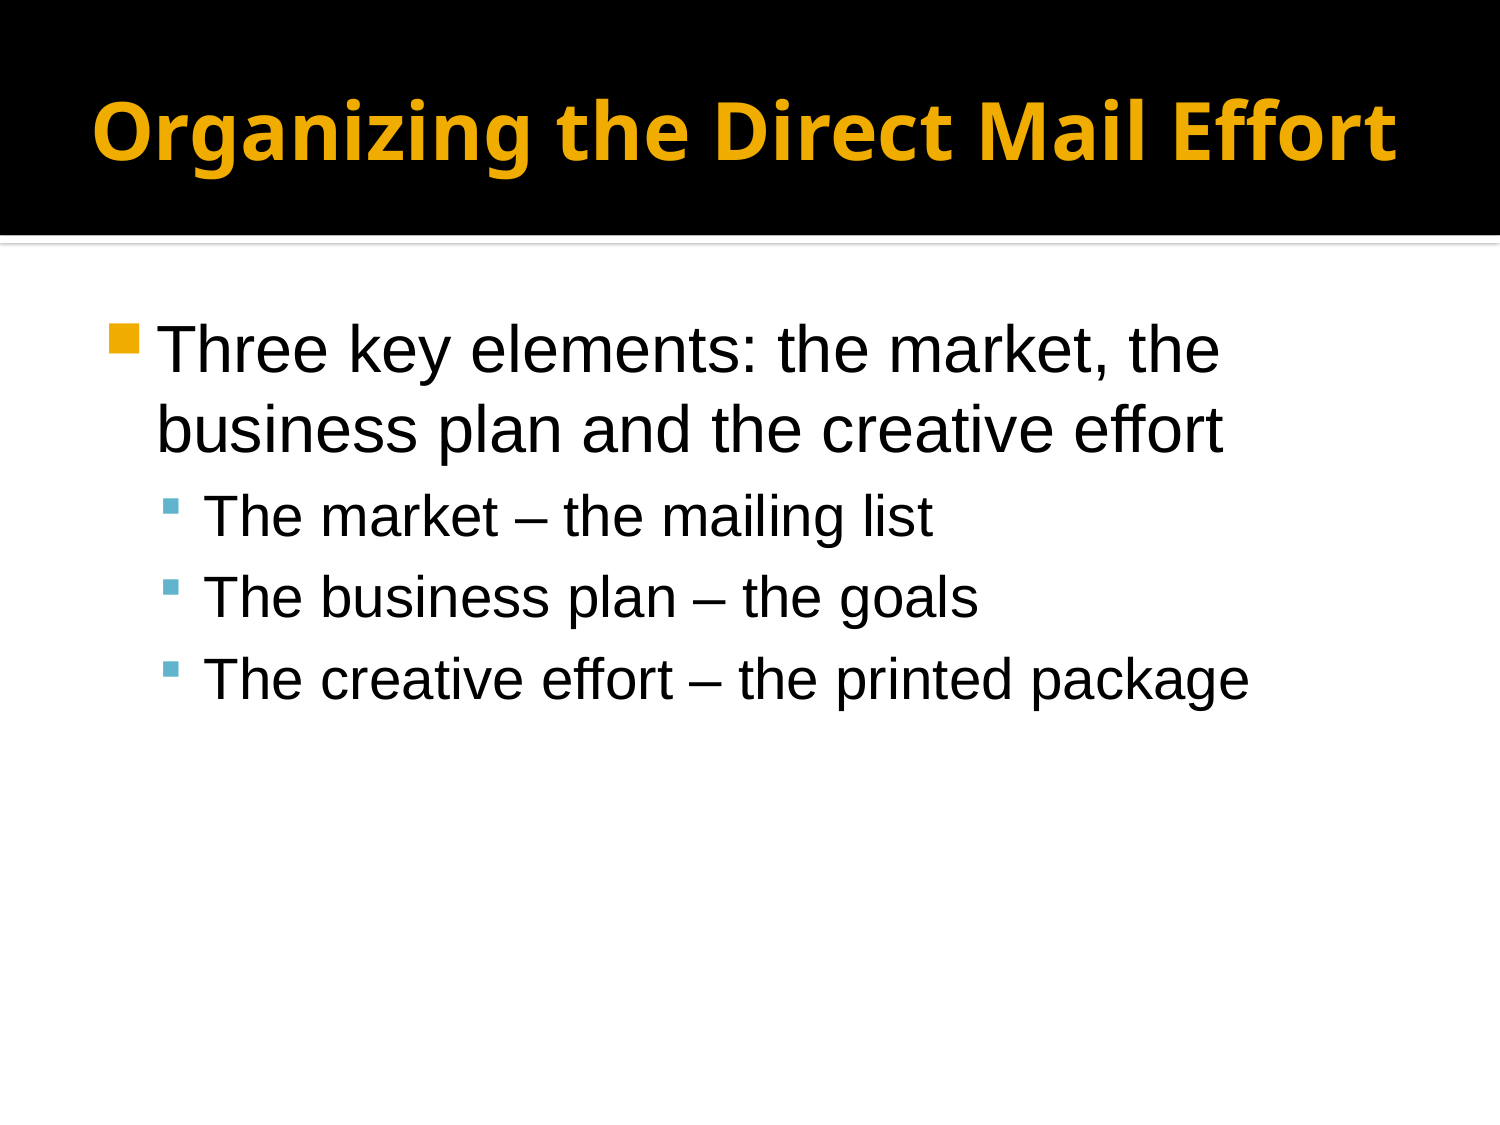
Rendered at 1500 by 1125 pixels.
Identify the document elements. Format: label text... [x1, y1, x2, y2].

title Organizing the Direct Mail Effort [75, 25, 1425, 231]
list Three key elements: the market, the business plan and the creative effort The market – the mailing list The business plan – the goals The creative effort – the printed package [75, 291, 1425, 1050]
